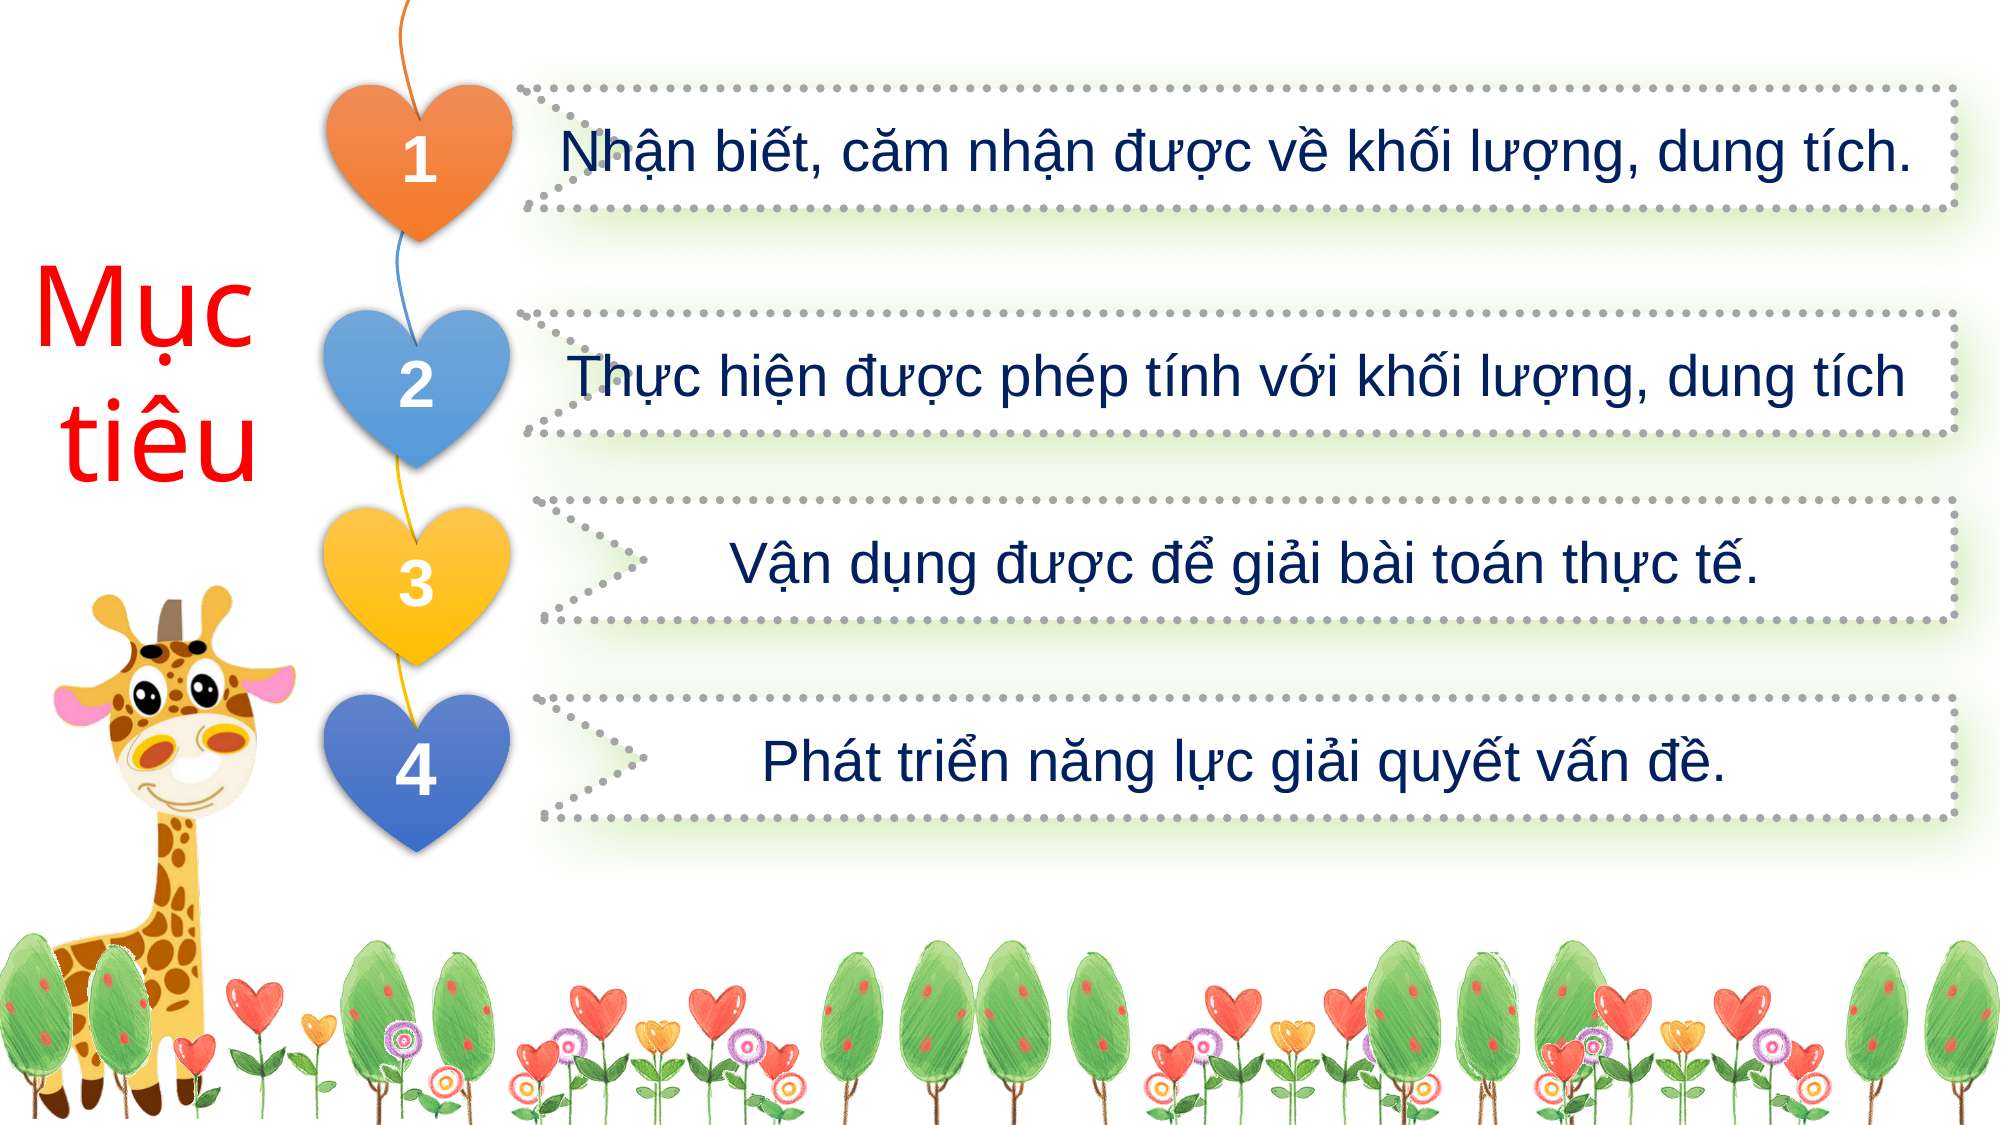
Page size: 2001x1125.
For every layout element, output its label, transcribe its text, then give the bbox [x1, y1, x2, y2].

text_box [324, 666, 515, 852]
text_box Vận dụng được để giải bài toán thực tế. [536, 500, 1955, 621]
text_box Thực hiện được phép tính với khối lượng, dung tích [520, 313, 1955, 434]
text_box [324, 468, 515, 666]
text_box Nhận biết, căm nhận được về khối lượng, dung tích. [520, 88, 1955, 209]
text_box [0, 931, 2000, 1125]
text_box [327, 0, 519, 242]
picture [0, 585, 296, 931]
text_box Mục tiêu [15, 226, 277, 511]
text_box Phát triển năng lực giải quyết vấn đề. [536, 697, 1955, 819]
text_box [324, 0, 515, 468]
